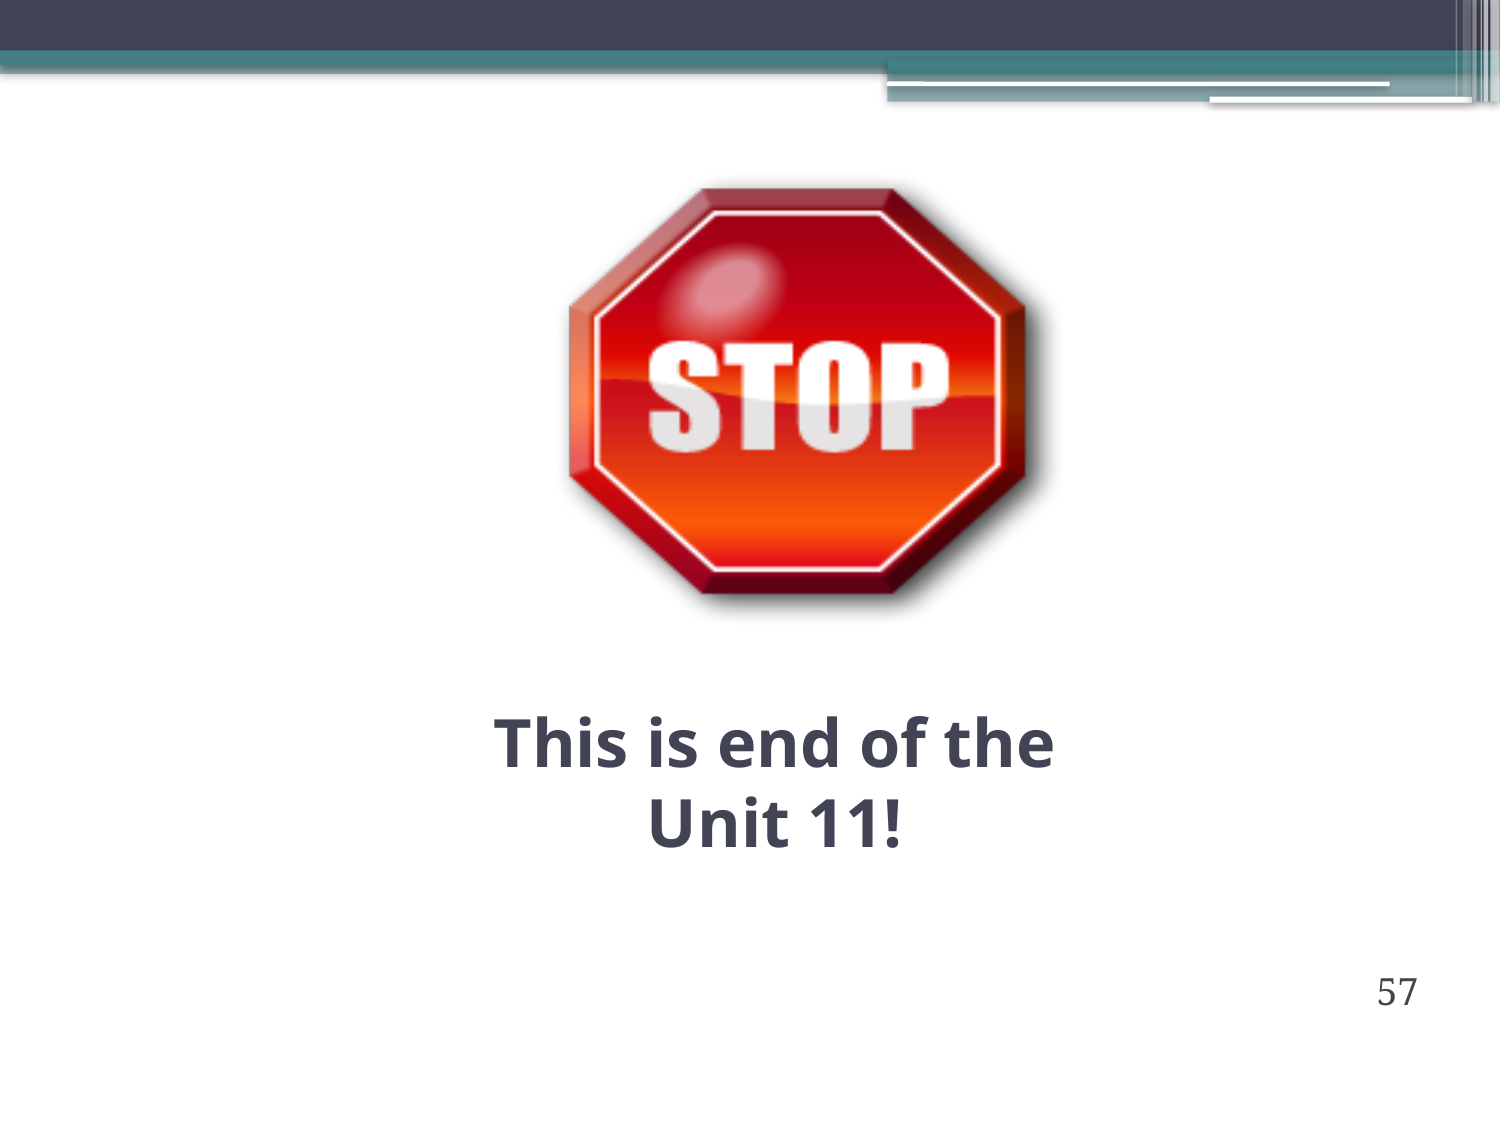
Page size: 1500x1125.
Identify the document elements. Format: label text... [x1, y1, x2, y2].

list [524, 149, 1076, 638]
title This is end of the Unit 11! [425, 687, 1125, 875]
slide_number 57 [1333, 940, 1434, 1027]
